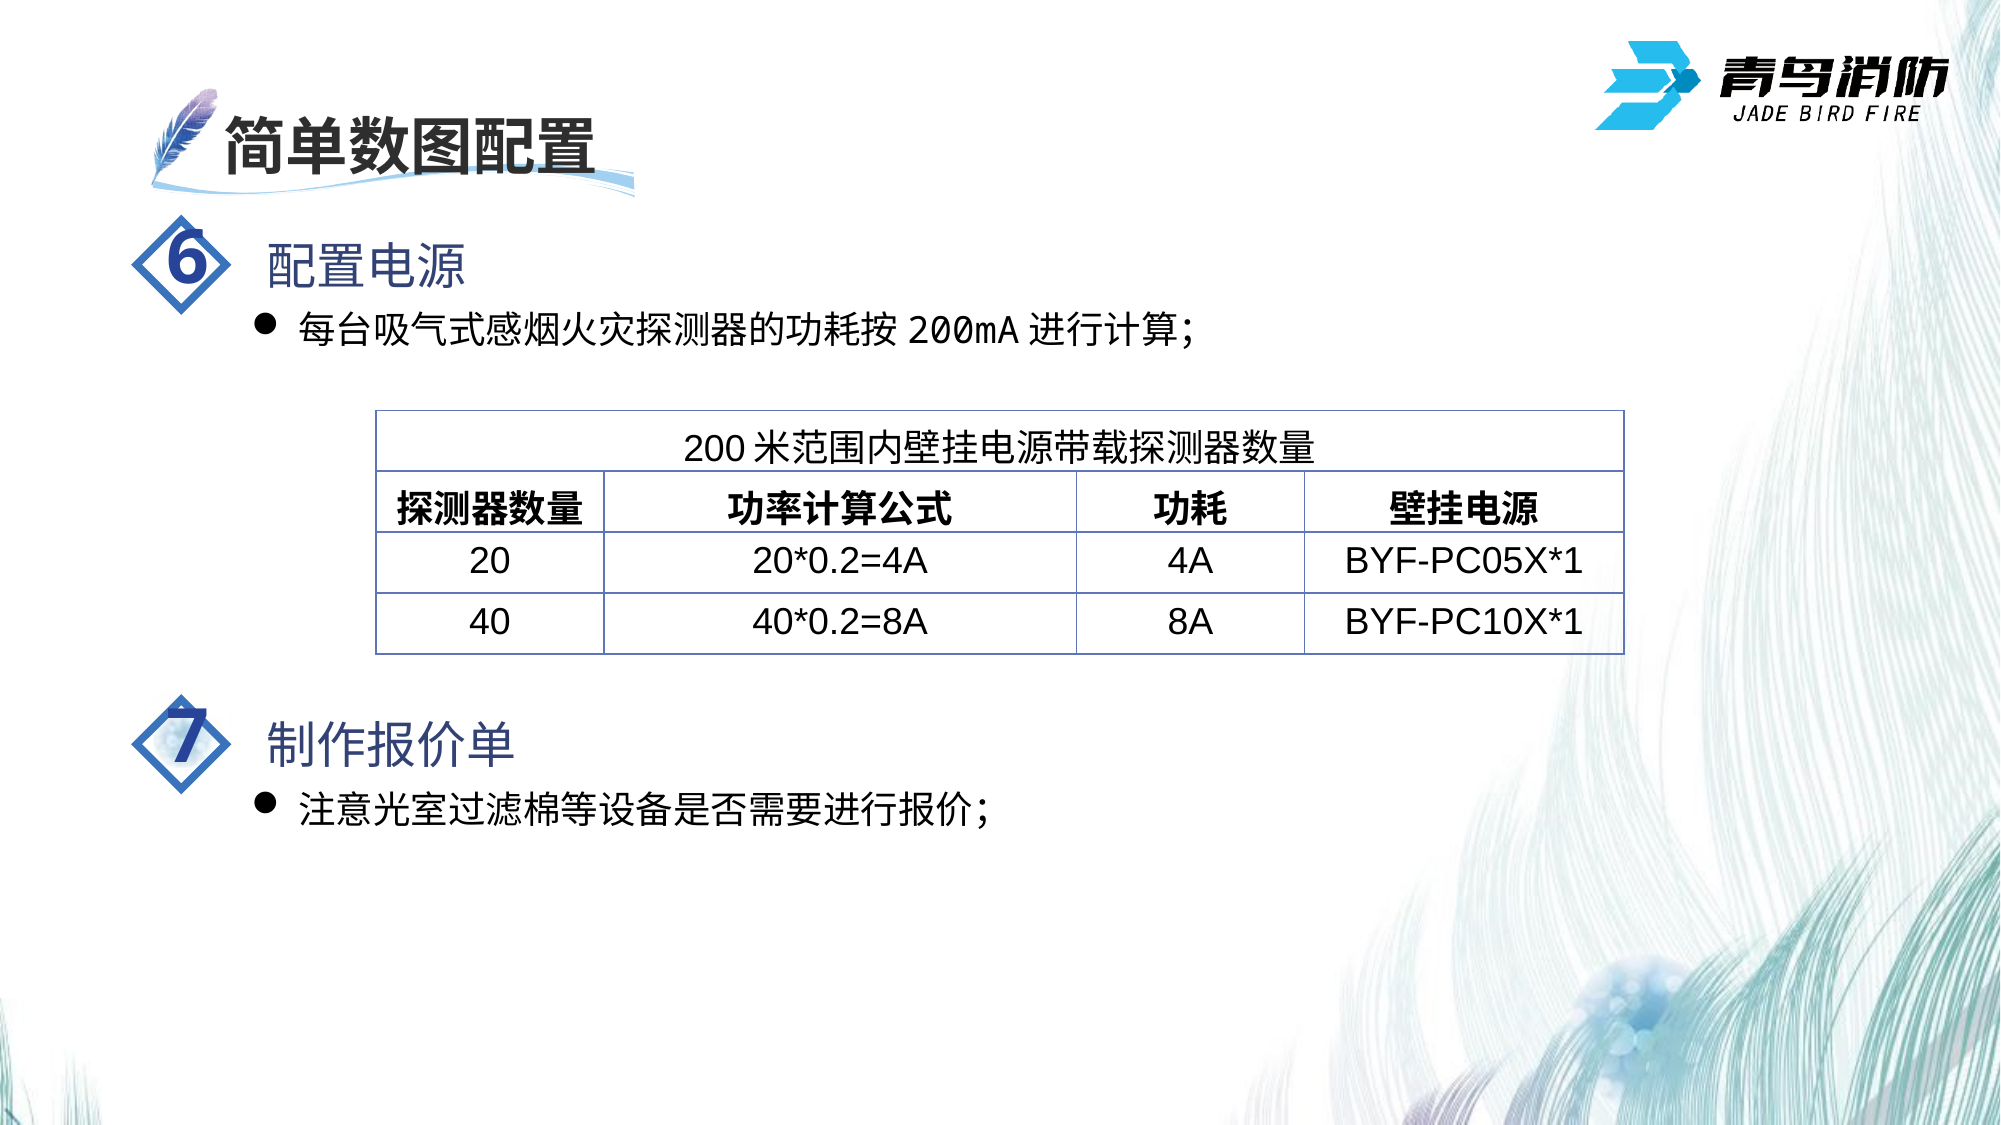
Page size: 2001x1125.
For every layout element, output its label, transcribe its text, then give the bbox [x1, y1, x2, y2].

table_header 200米范围内壁挂电源带载探测器数量 [377, 411, 1623, 470]
table_cell 40 [377, 594, 603, 653]
table_cell 功率计算公式 [605, 472, 1076, 531]
table_cell 探测器数量 [377, 472, 603, 531]
table_cell BYF-PC10X*1 [1305, 594, 1623, 653]
table_cell 壁挂电源 [1305, 472, 1623, 531]
text_box 每台吸气式感烟火灾探测器的功耗按200mA进行计算； [236, 298, 1508, 359]
table_cell BYF-PC05X*1 [1305, 533, 1623, 592]
table_cell 功耗 [1077, 472, 1304, 531]
table_cell 4A [1077, 533, 1304, 592]
text_box 制作报价单 [251, 706, 1178, 778]
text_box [152, 73, 682, 211]
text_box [145, 201, 217, 308]
table_cell 20 [377, 533, 603, 592]
table_cell 20*0.2=4A [605, 533, 1076, 592]
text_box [145, 680, 217, 787]
text_box 注意光室过滤棉等设备是否需要进行报价； [236, 778, 1331, 838]
table_cell 40*0.2=8A [605, 594, 1076, 653]
text_box 配置电源 [251, 226, 1178, 298]
picture [0, 0, 2001, 1125]
table_cell 8A [1077, 594, 1304, 653]
